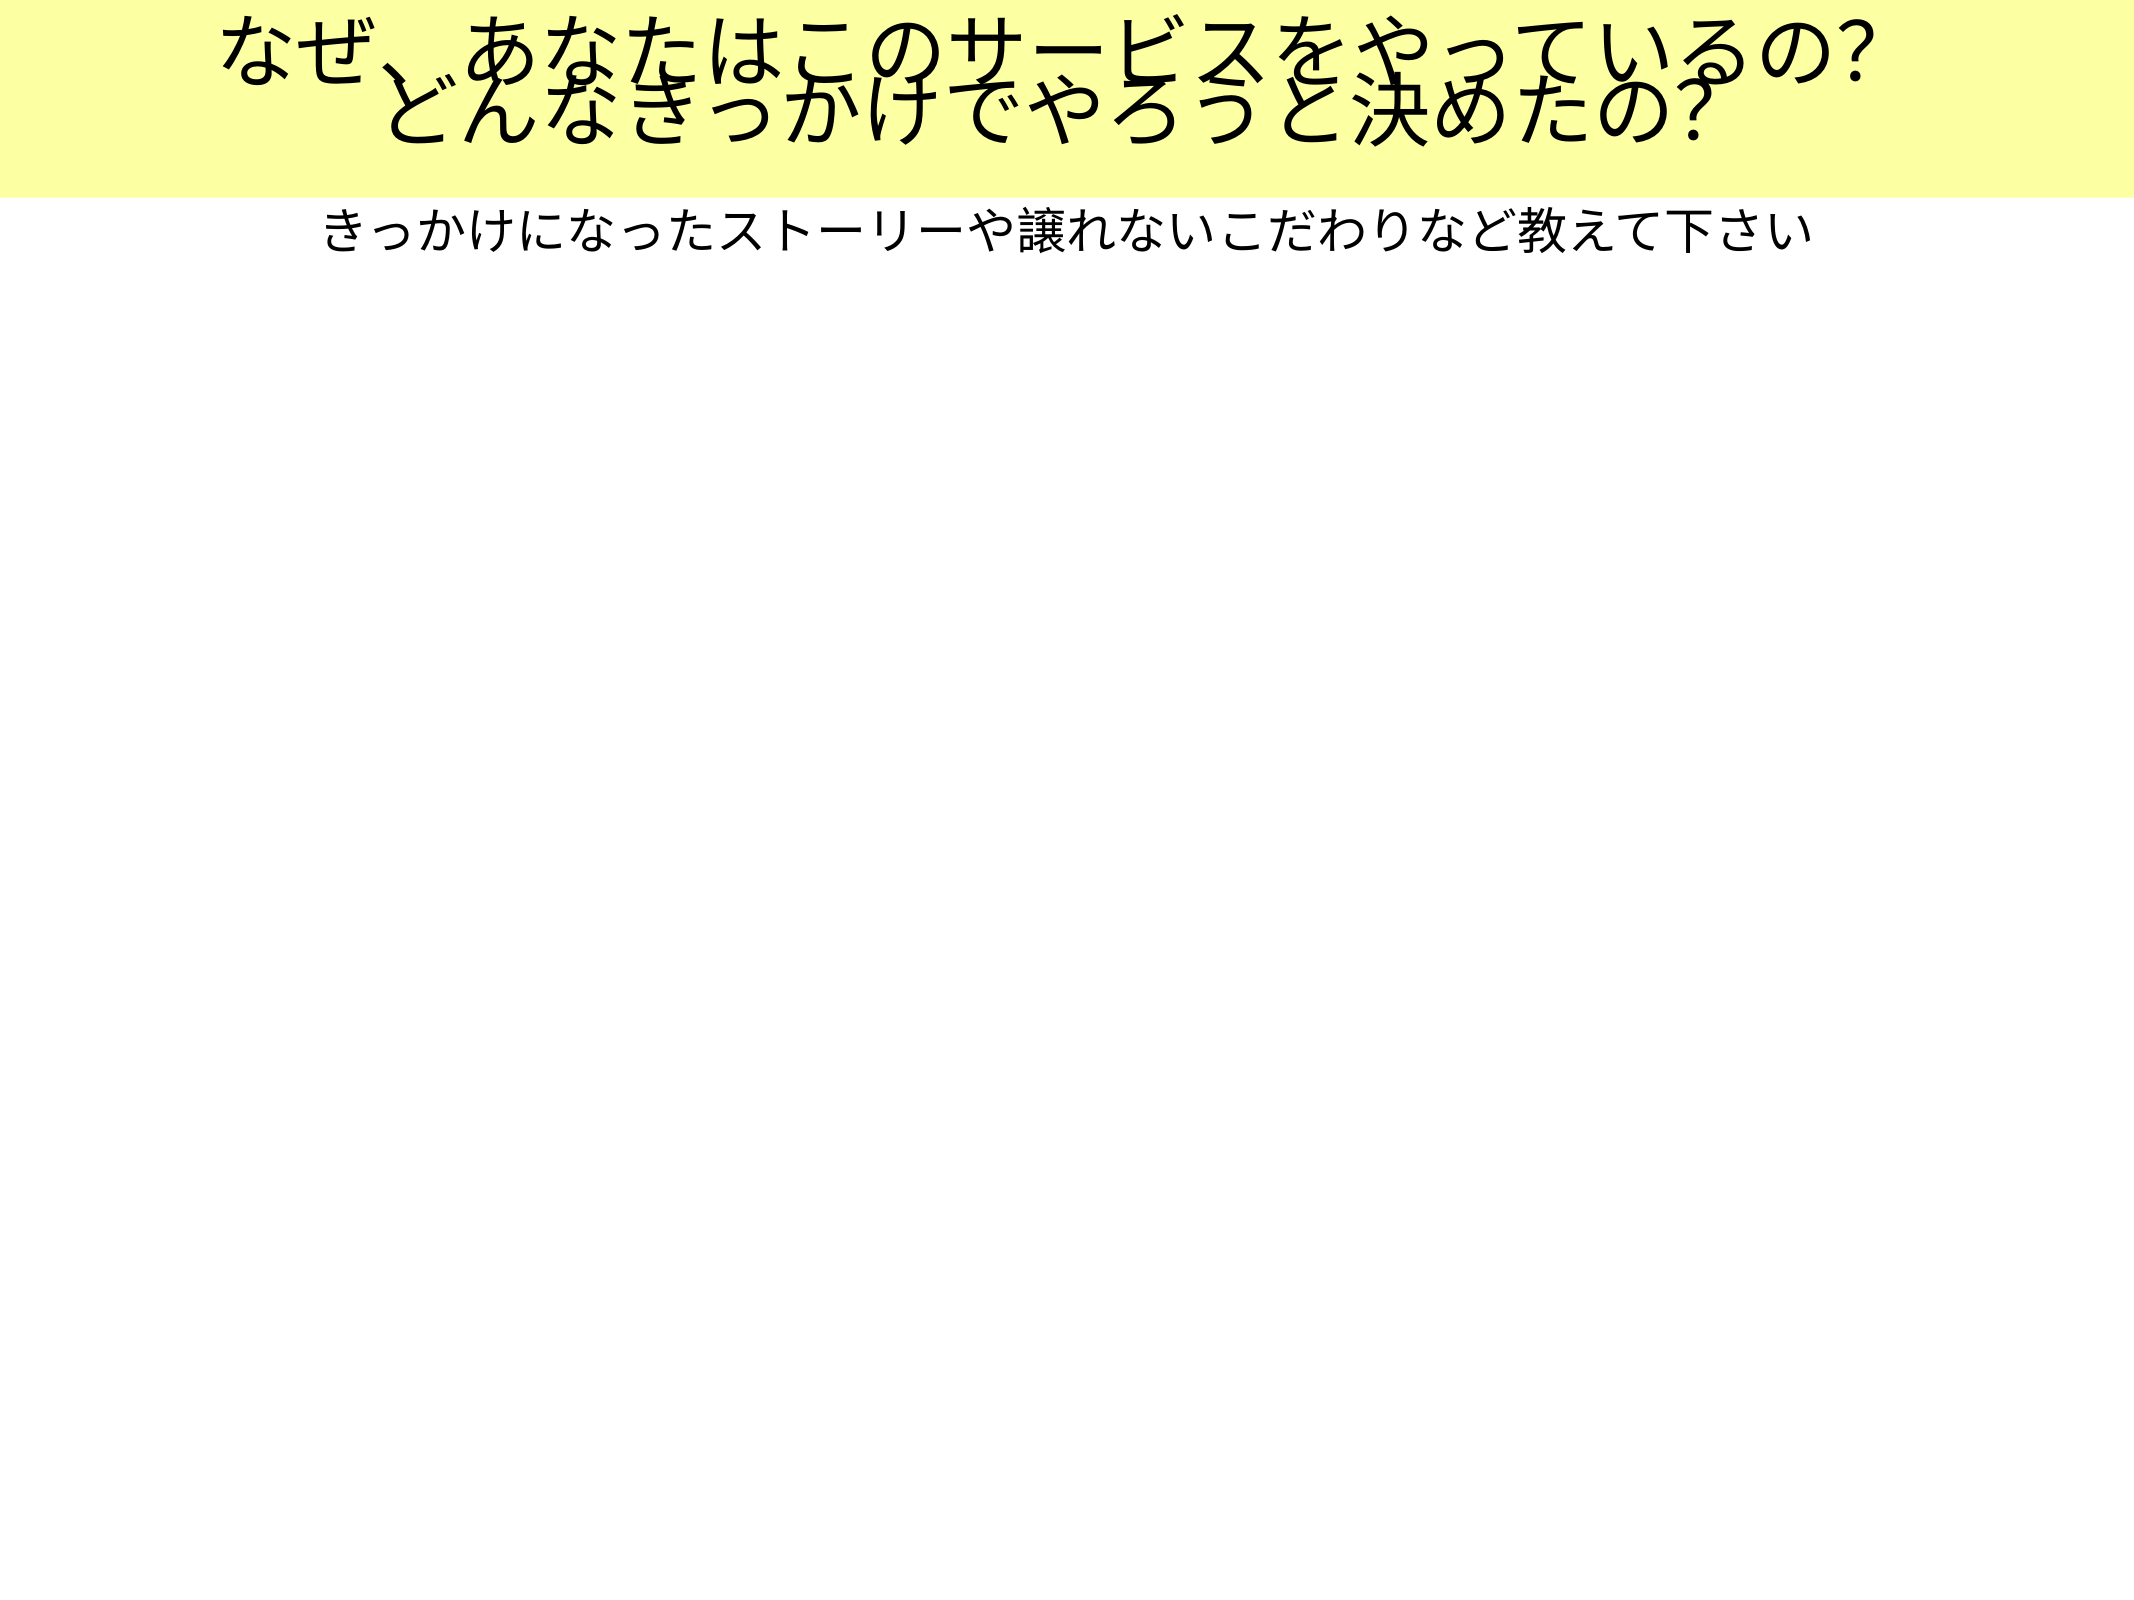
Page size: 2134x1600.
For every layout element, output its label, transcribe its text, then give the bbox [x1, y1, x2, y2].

text_box なぜ、あなたはこのサービスをやっているの？ どんなきっかけでやろうと決めたの？ [207, 26, 1927, 161]
text_box きっかけになったストーリーや譲れないこだわりなど教えて下さい [310, 191, 1823, 268]
